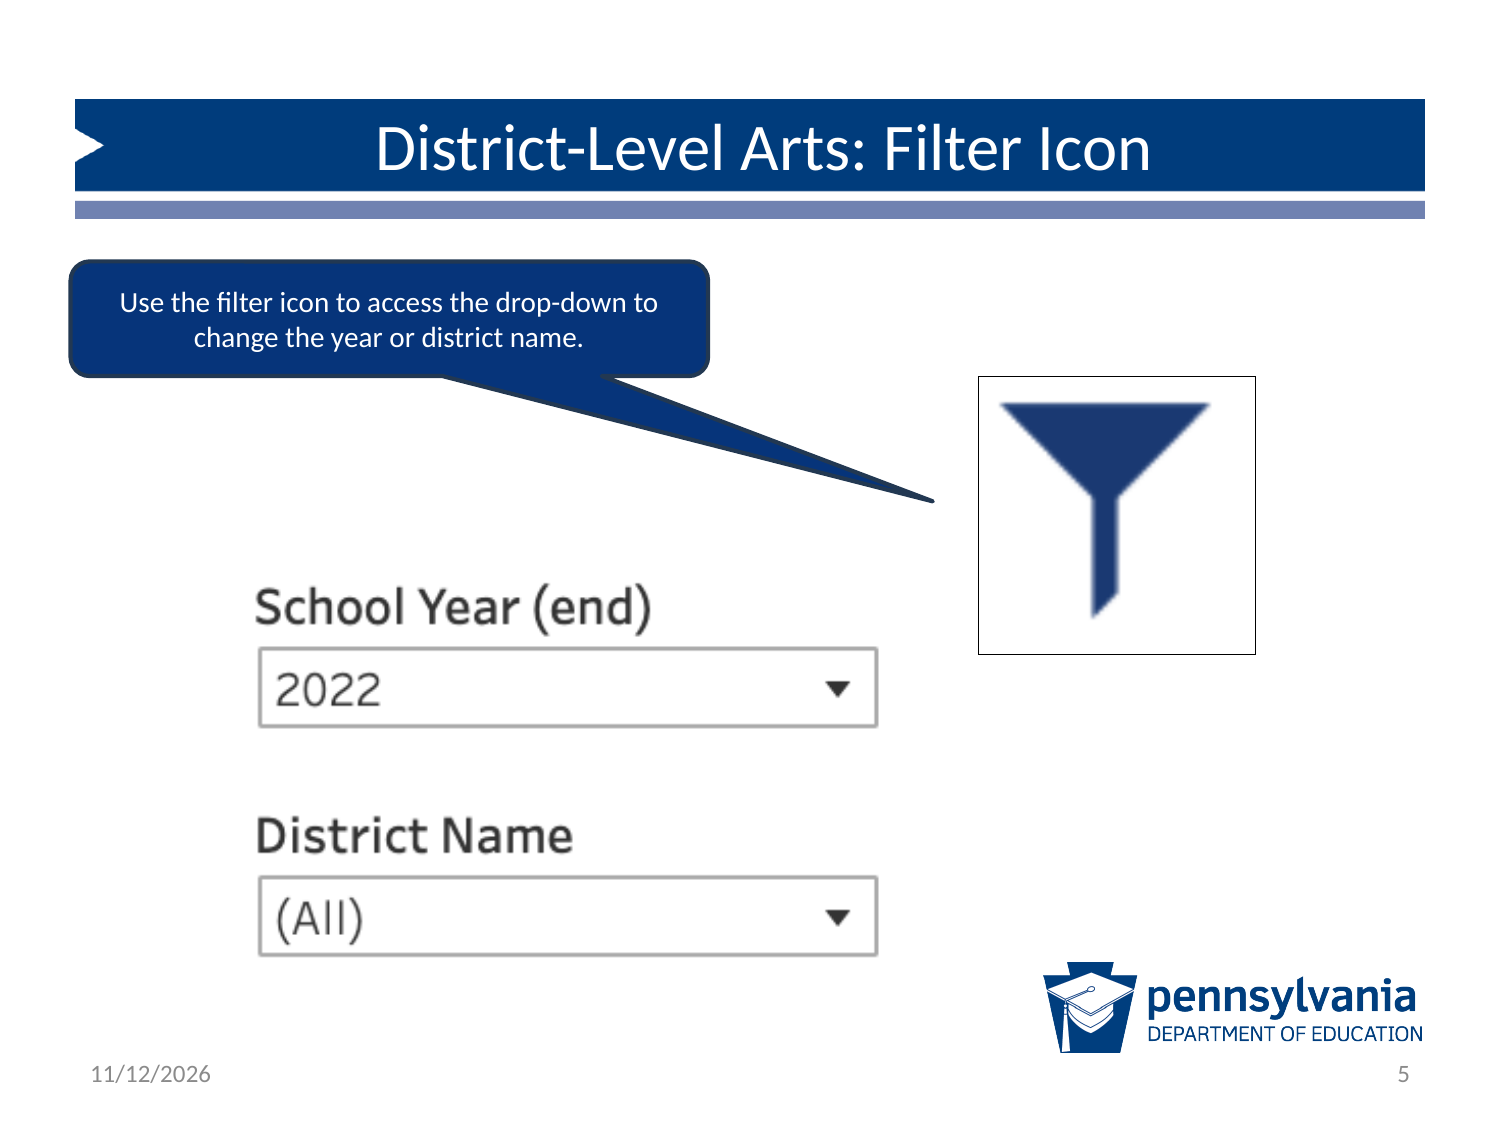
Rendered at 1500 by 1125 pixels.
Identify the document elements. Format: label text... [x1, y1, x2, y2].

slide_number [75, 1042, 425, 1103]
picture [978, 376, 1256, 655]
picture [1043, 962, 1422, 1053]
title District-Level Arts: Filter Icon [75, 50, 1425, 238]
slide_number 5 [1074, 1042, 1425, 1103]
picture [247, 570, 886, 996]
text_box Use the filter icon to access the drop-down to change the year or district name. [68, 259, 935, 504]
